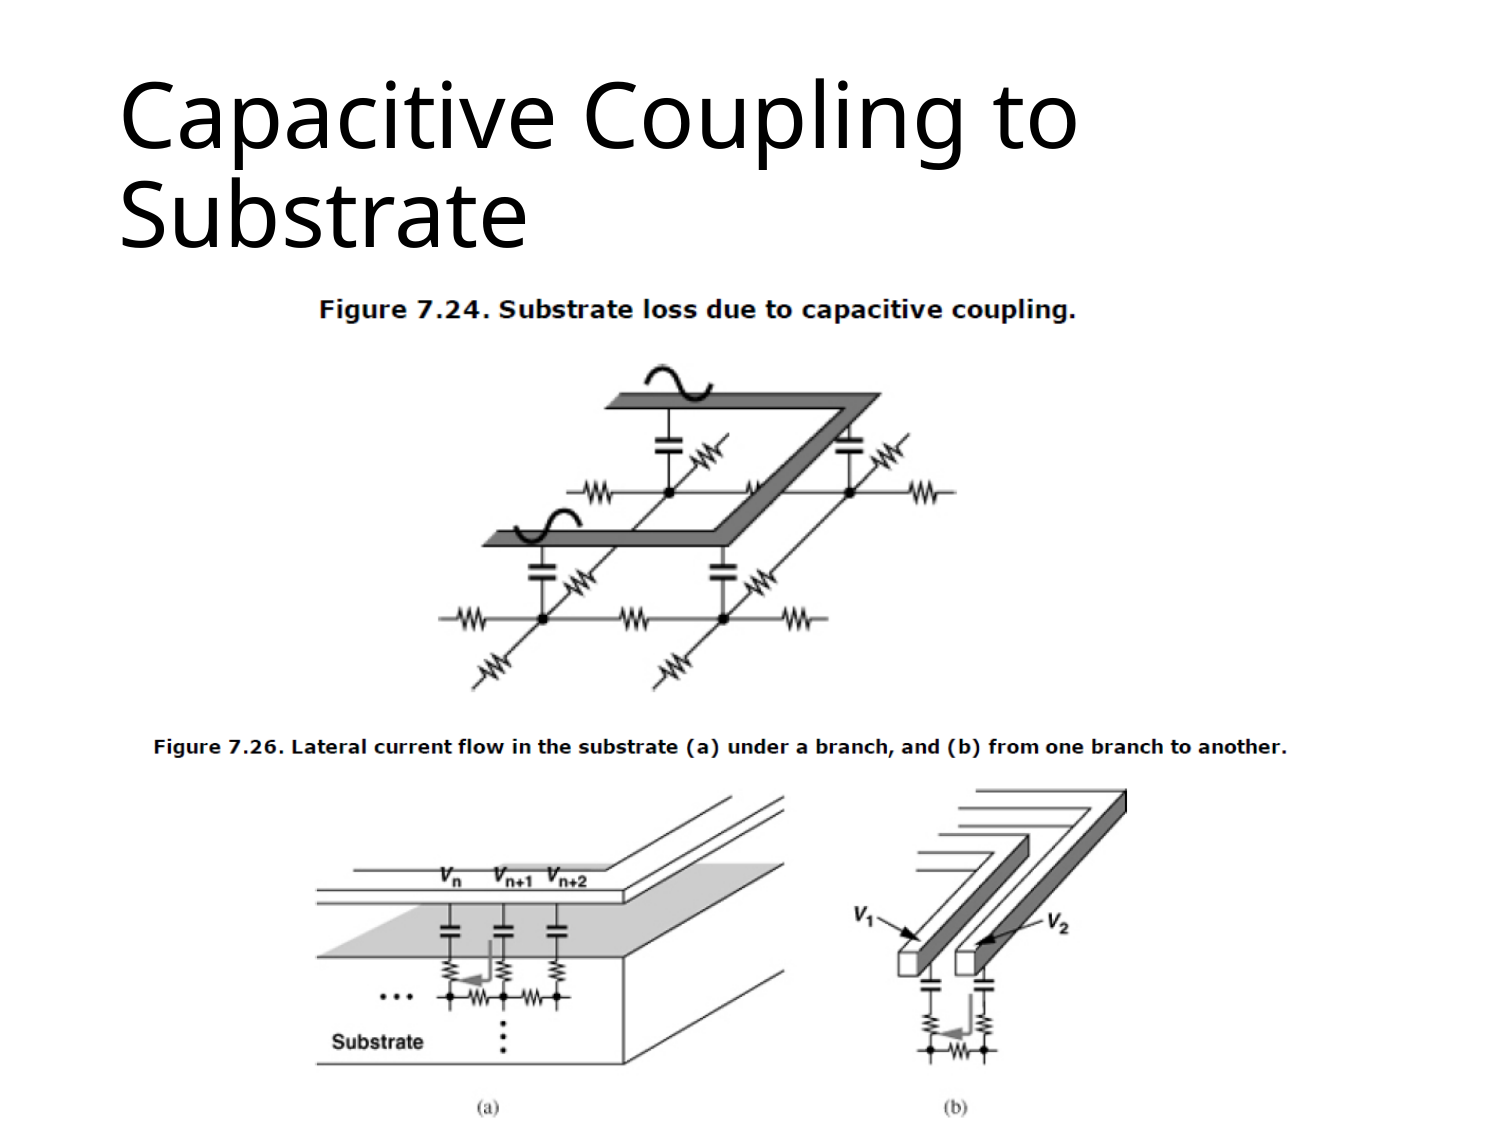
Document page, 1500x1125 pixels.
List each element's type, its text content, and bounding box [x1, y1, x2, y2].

title Capacitive Coupling to Substrate [103, 59, 1397, 278]
picture [151, 277, 1291, 1125]
